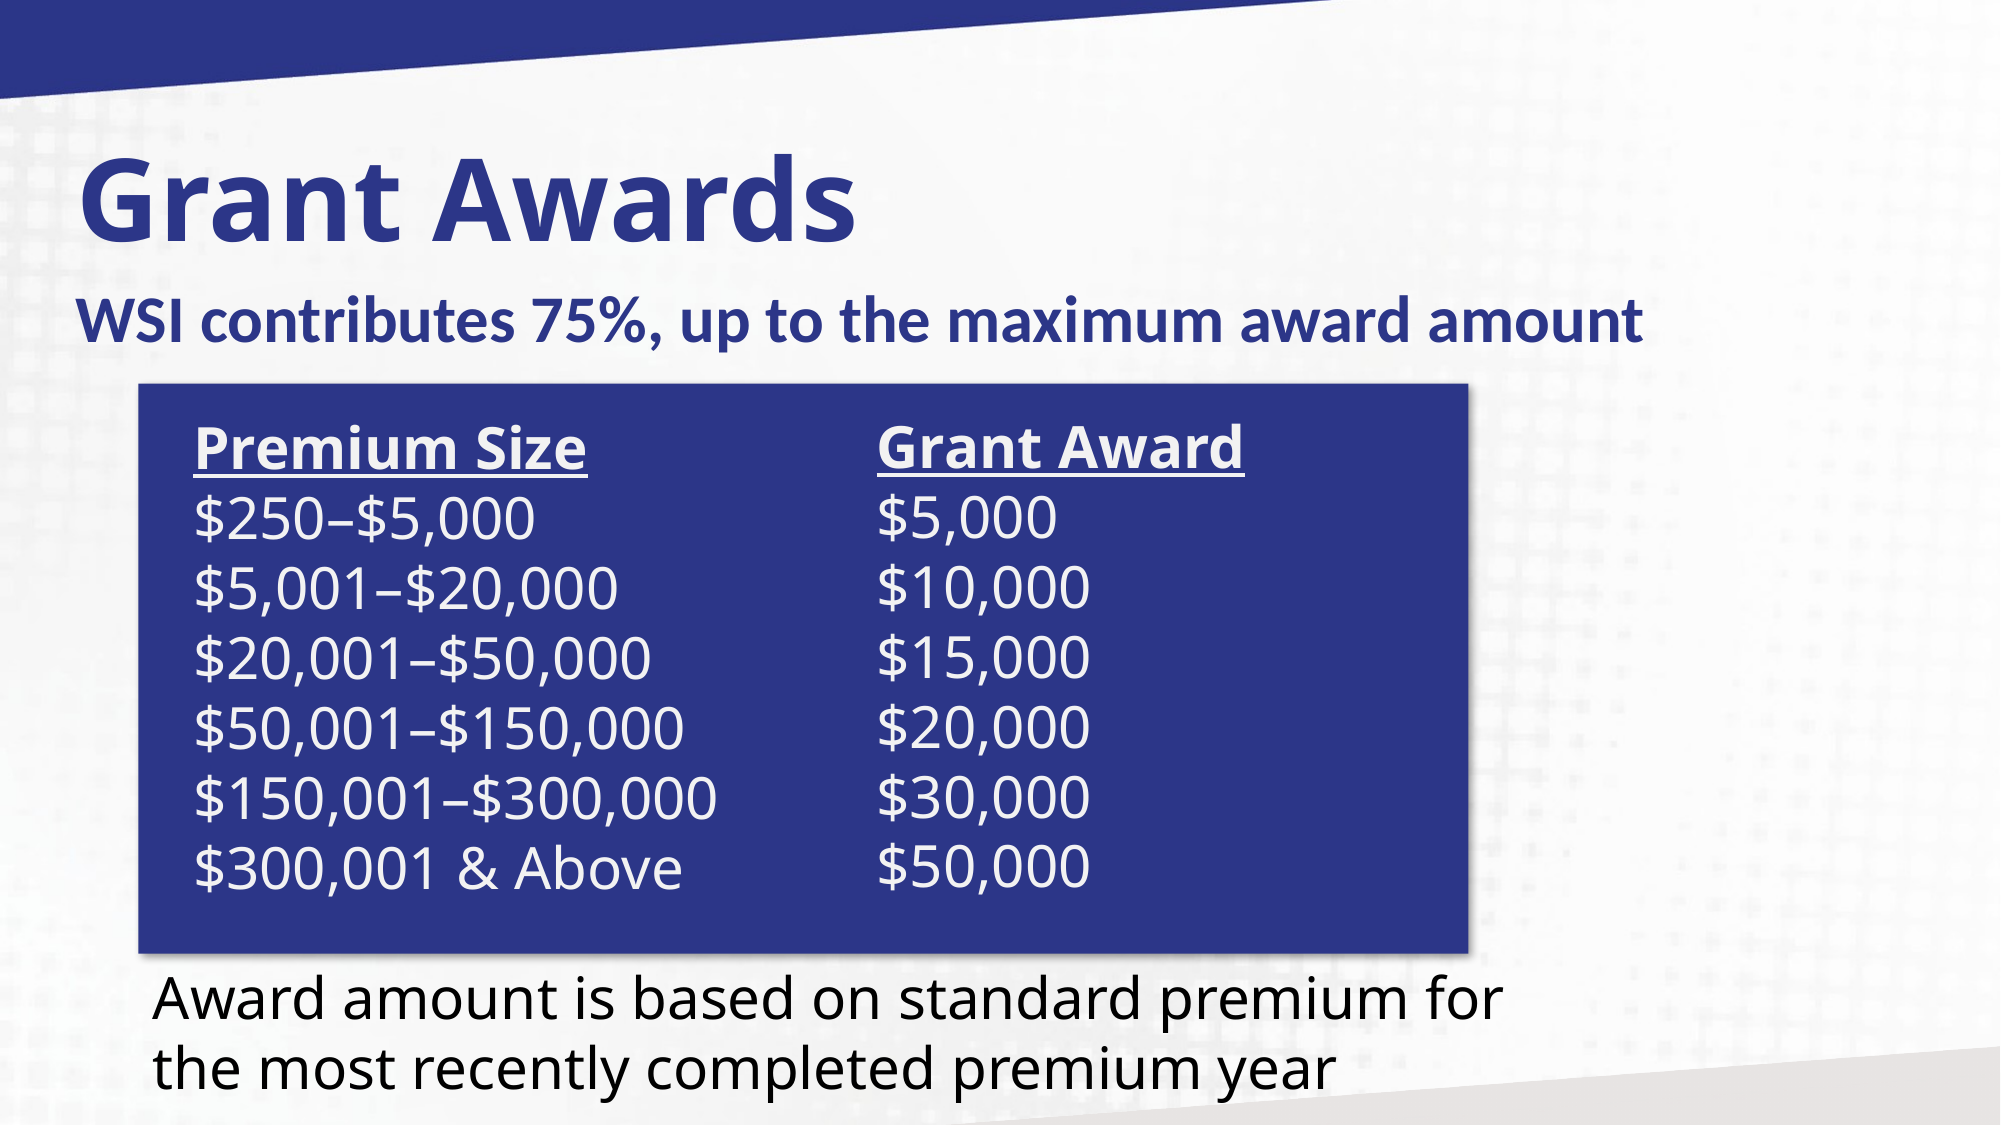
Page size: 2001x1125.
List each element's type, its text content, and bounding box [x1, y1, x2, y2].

title Grant Awards [60, 96, 1786, 268]
text_box Award amount is based on standard premium for the most recently completed premium year [138, 953, 1572, 1109]
picture [0, 0, 2001, 1125]
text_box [209, 643, 1295, 650]
text_box [138, 383, 1469, 953]
text_box Grant Award $5,000 $10,000 $15,000 $20,000 $30,000 $50,000 [861, 402, 1346, 907]
text_box Premium Size $250–$5,000 $5,001–$20,000 $20,001–$50,000 $50,001–$150,000 $150,001–$300,000 $300,001 & Above [178, 403, 971, 909]
text_box WSI contributes 75%, up to the maximum award amount [60, 268, 1888, 364]
